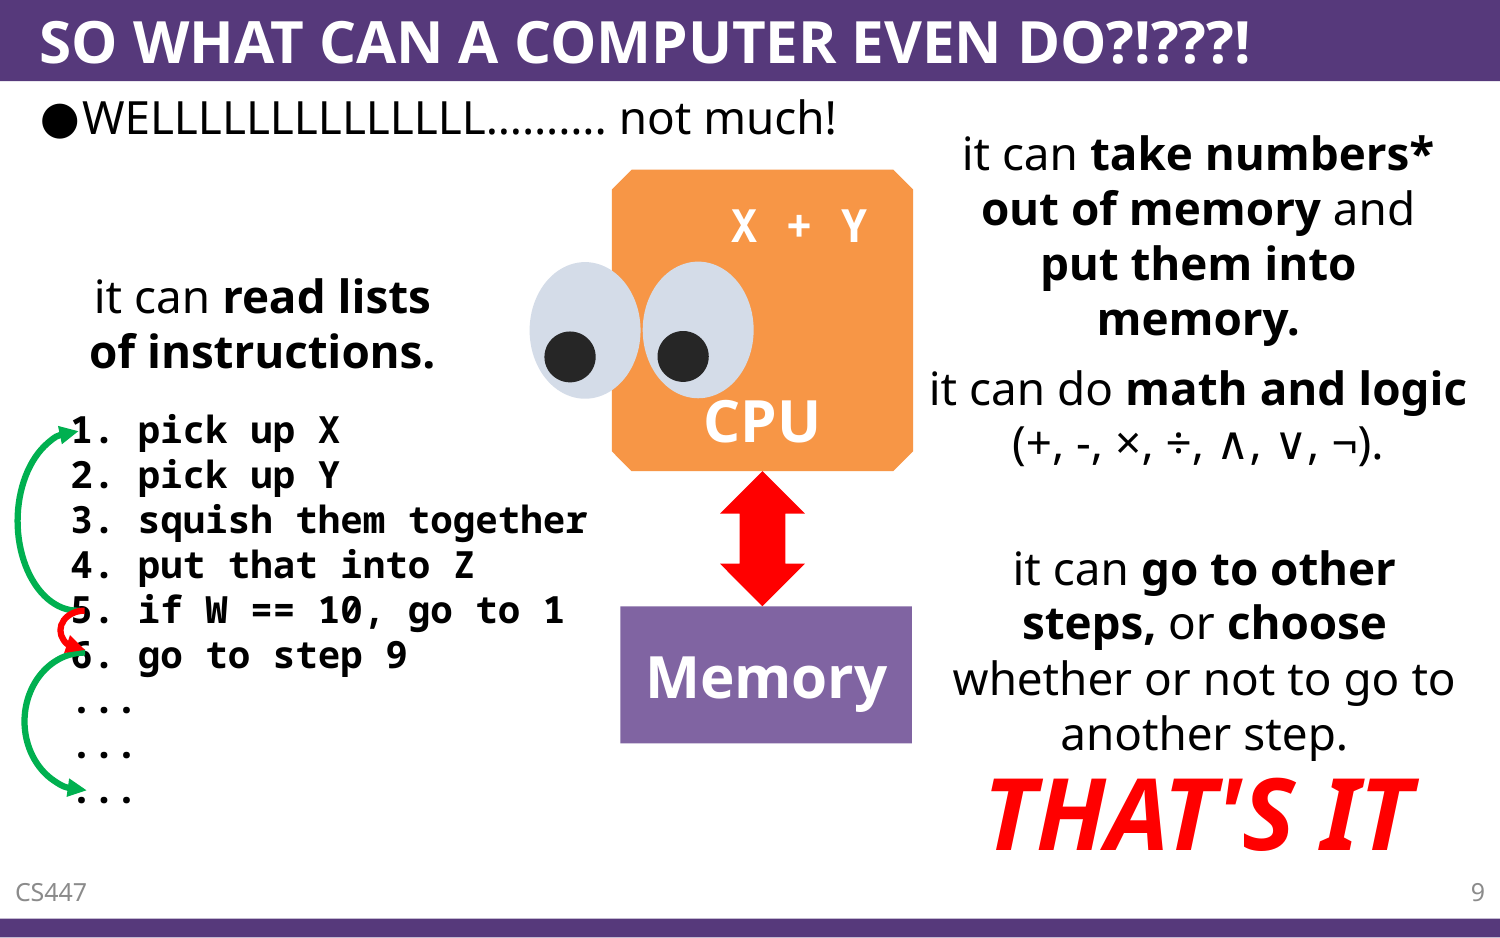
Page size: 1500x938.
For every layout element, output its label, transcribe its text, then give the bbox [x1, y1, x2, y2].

slide_number 9 [1387, 868, 1500, 919]
text_box it can do math and logic (+, -, ×, ÷, ∧, ∨, ¬). [911, 351, 1484, 477]
text_box X + Y [700, 189, 898, 260]
text_box [59, 609, 85, 654]
text_box [16, 426, 81, 612]
title SO WHAT CAN A COMPUTER EVEN DO?!???! [24, 0, 1500, 81]
text_box Memory [618, 604, 914, 745]
text_box [23, 651, 87, 796]
footer CS447 [0, 868, 200, 919]
text_box it can take numbers* out of memory and put them into memory. [921, 117, 1475, 351]
list WELLLLLLLLLLLLLL………. not much! [24, 81, 1500, 163]
text_box THAT'S IT [968, 743, 1428, 879]
text_box 1. pick up X 2. pick up Y 3. squish them together 4. put that into Z 5. if W == 10, go to 1 6. go to step 9 ... ... ... [55, 398, 603, 819]
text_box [529, 261, 754, 399]
text_box it can go to other steps, or choose whether or not to go to another step. [926, 531, 1483, 767]
text_box CPU [609, 167, 916, 474]
text_box [718, 468, 807, 609]
text_box it can read lists of instructions. [64, 260, 461, 385]
